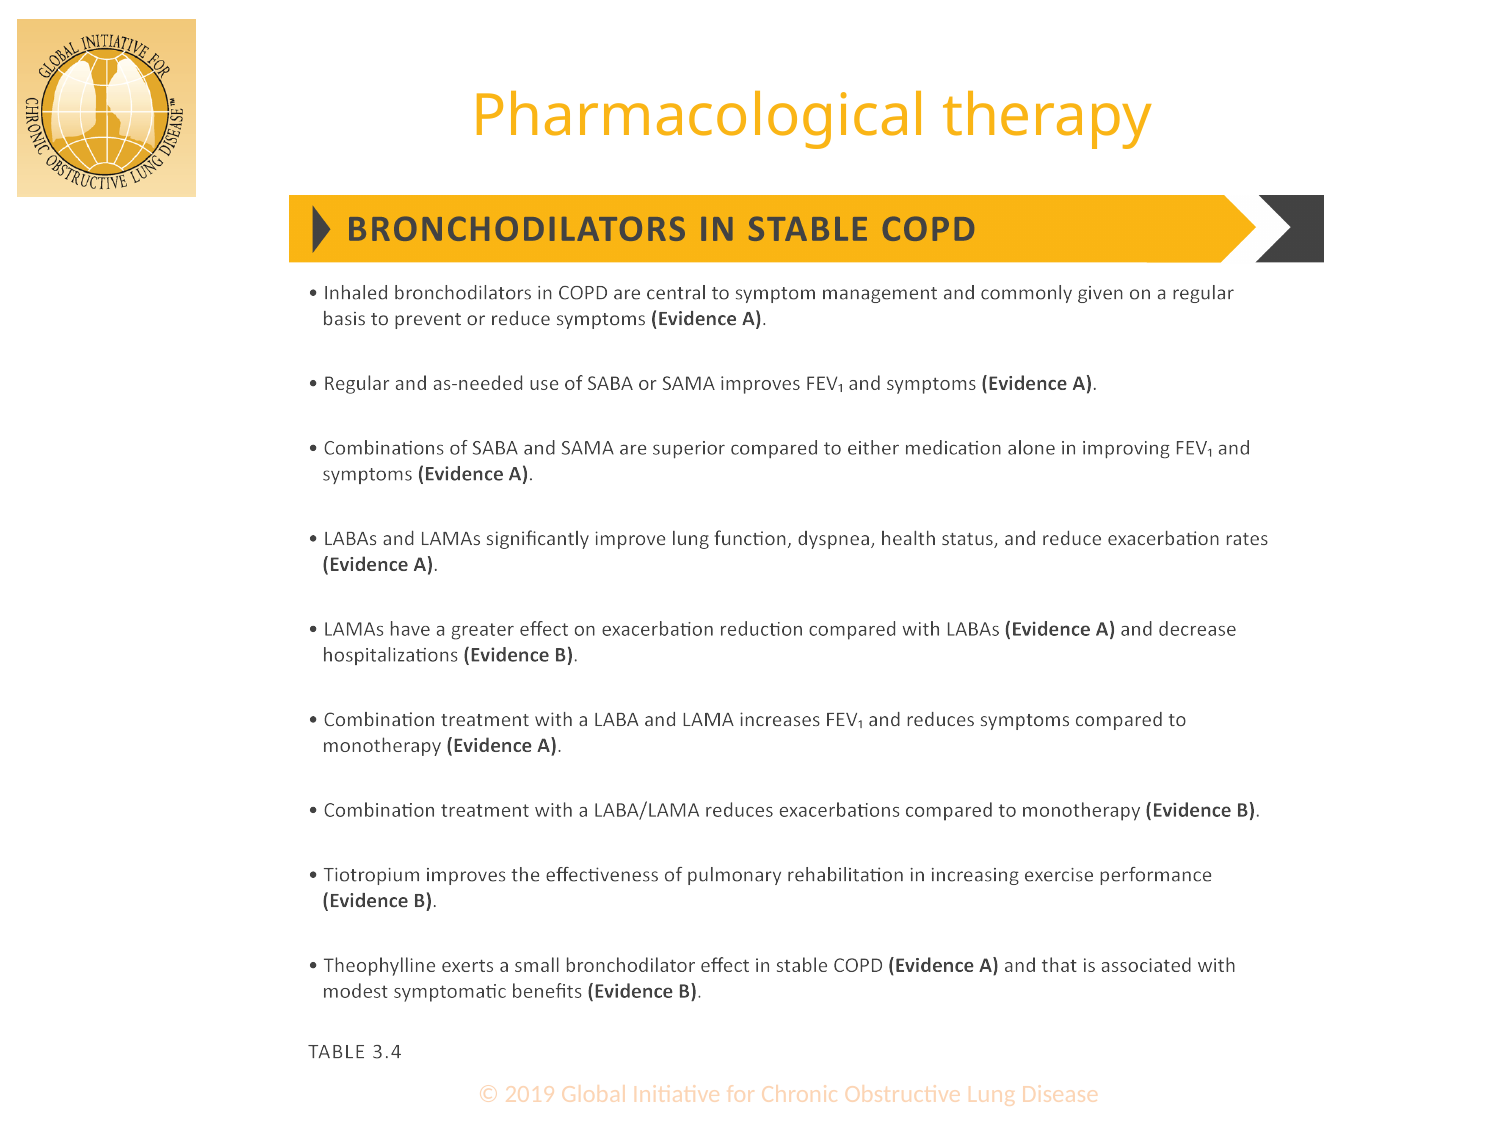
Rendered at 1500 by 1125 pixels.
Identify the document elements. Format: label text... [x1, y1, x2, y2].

text_box © 2019 Global Initiative for Chronic Obstructive Lung Disease [289, 1076, 1290, 1116]
text_box Pharmacological therapy [200, 69, 1500, 155]
picture [17, 18, 196, 197]
picture [289, 195, 1324, 1068]
